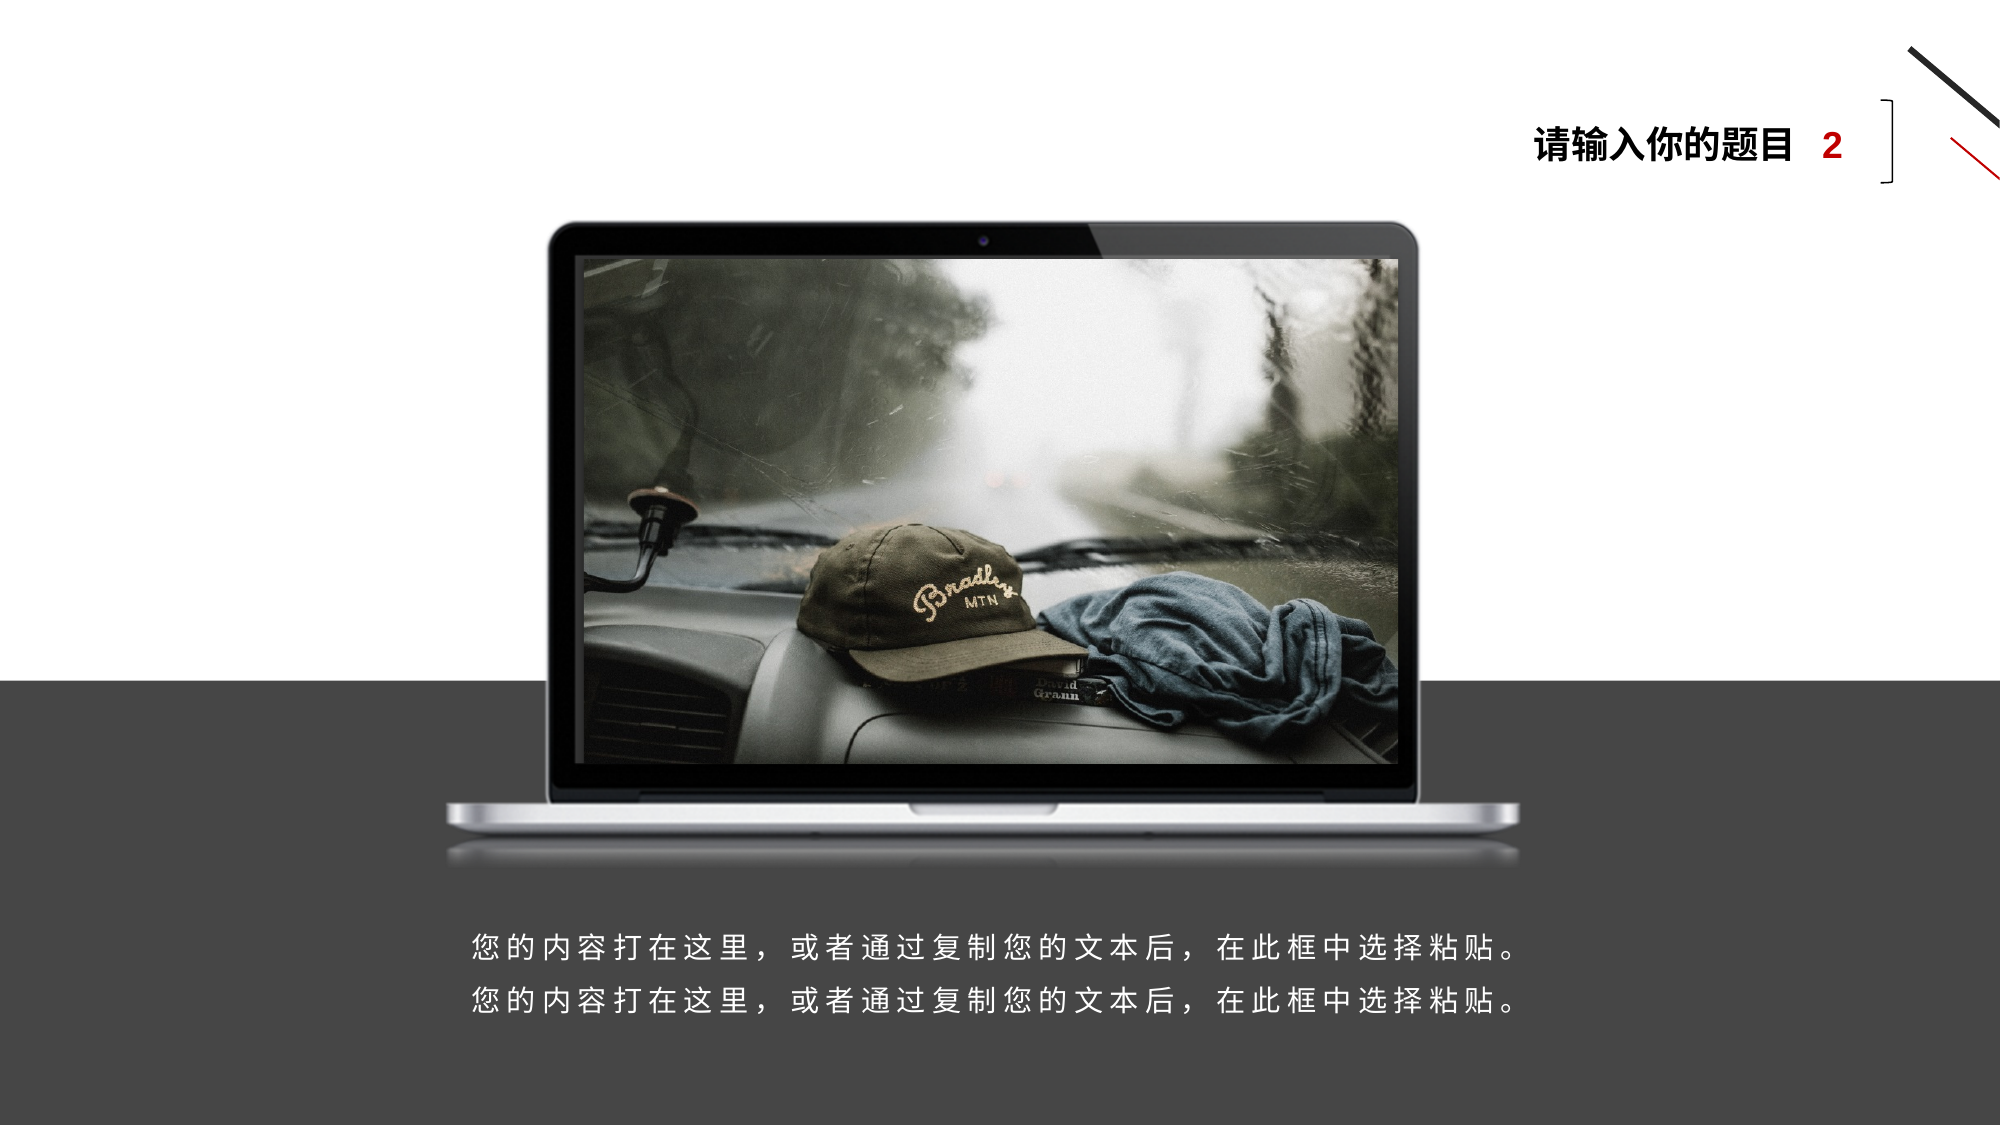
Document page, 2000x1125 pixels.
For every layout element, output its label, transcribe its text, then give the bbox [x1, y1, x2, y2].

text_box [1909, 48, 2000, 192]
picture [373, 78, 1603, 1036]
text_box 请输入你的题目 2 [1608, 113, 1858, 174]
text_box [0, 679, 2000, 1125]
text_box [1880, 99, 1894, 184]
